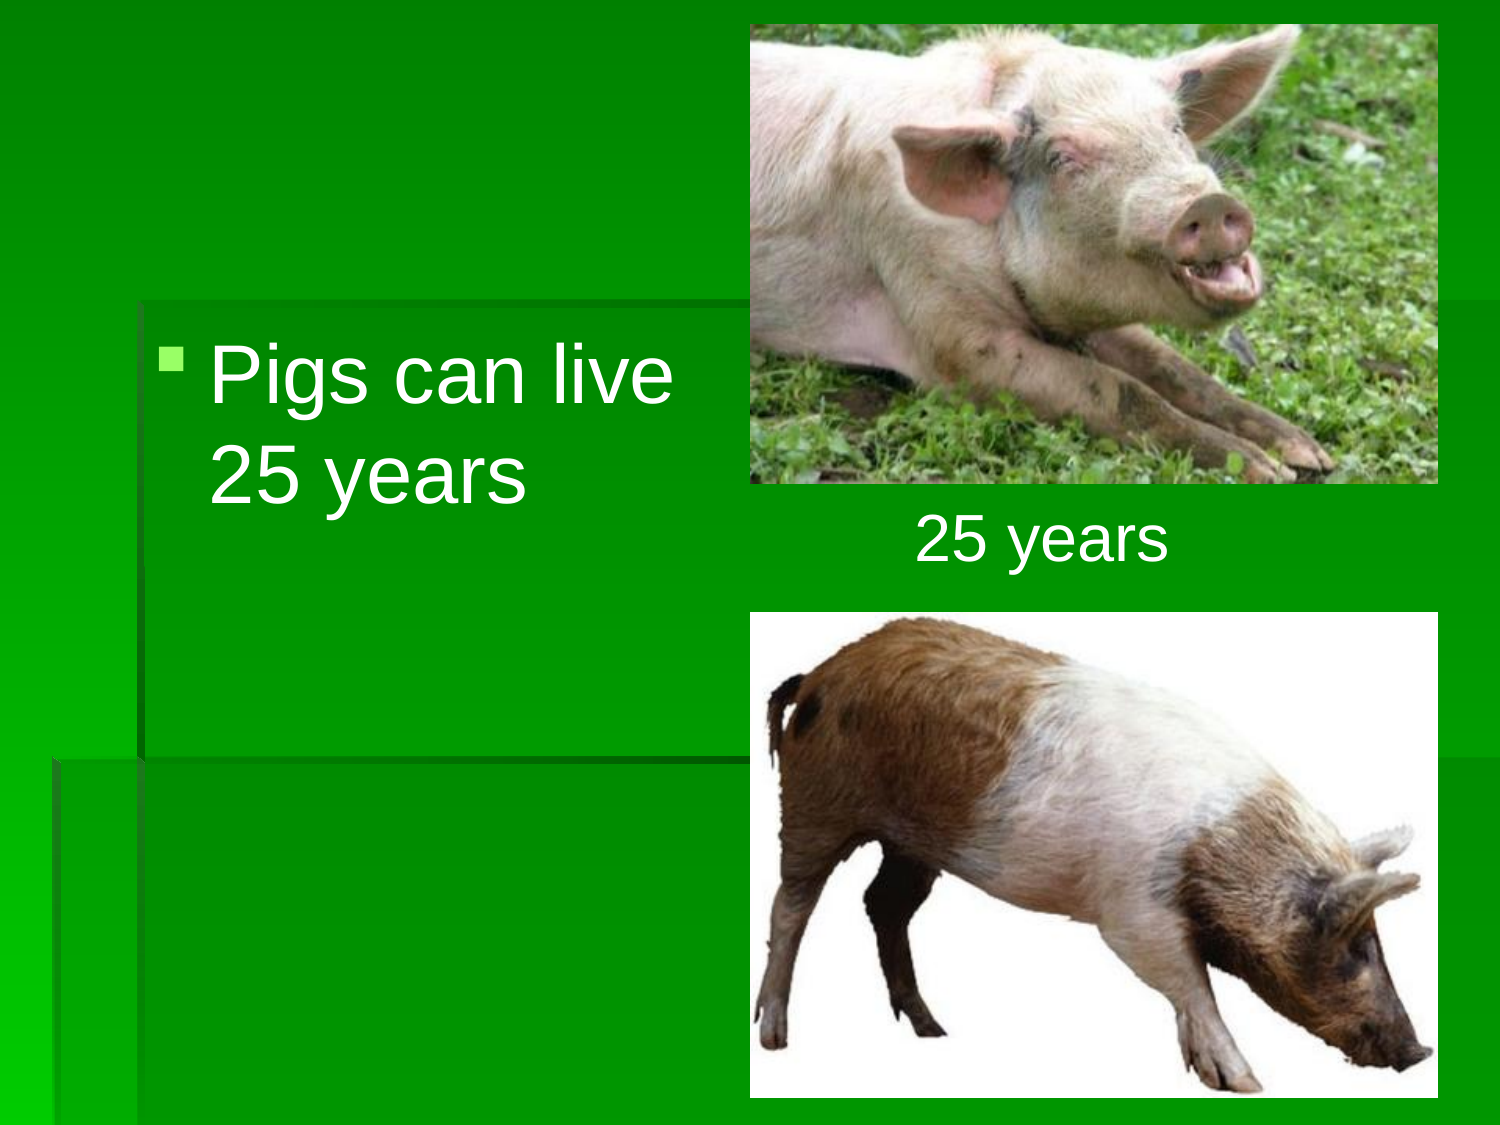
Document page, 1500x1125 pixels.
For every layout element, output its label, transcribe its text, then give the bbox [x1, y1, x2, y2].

text_box 25 years [900, 493, 1186, 583]
picture [749, 612, 1438, 1098]
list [749, 24, 1439, 484]
list Pigs can live 25 years [137, 312, 783, 1001]
